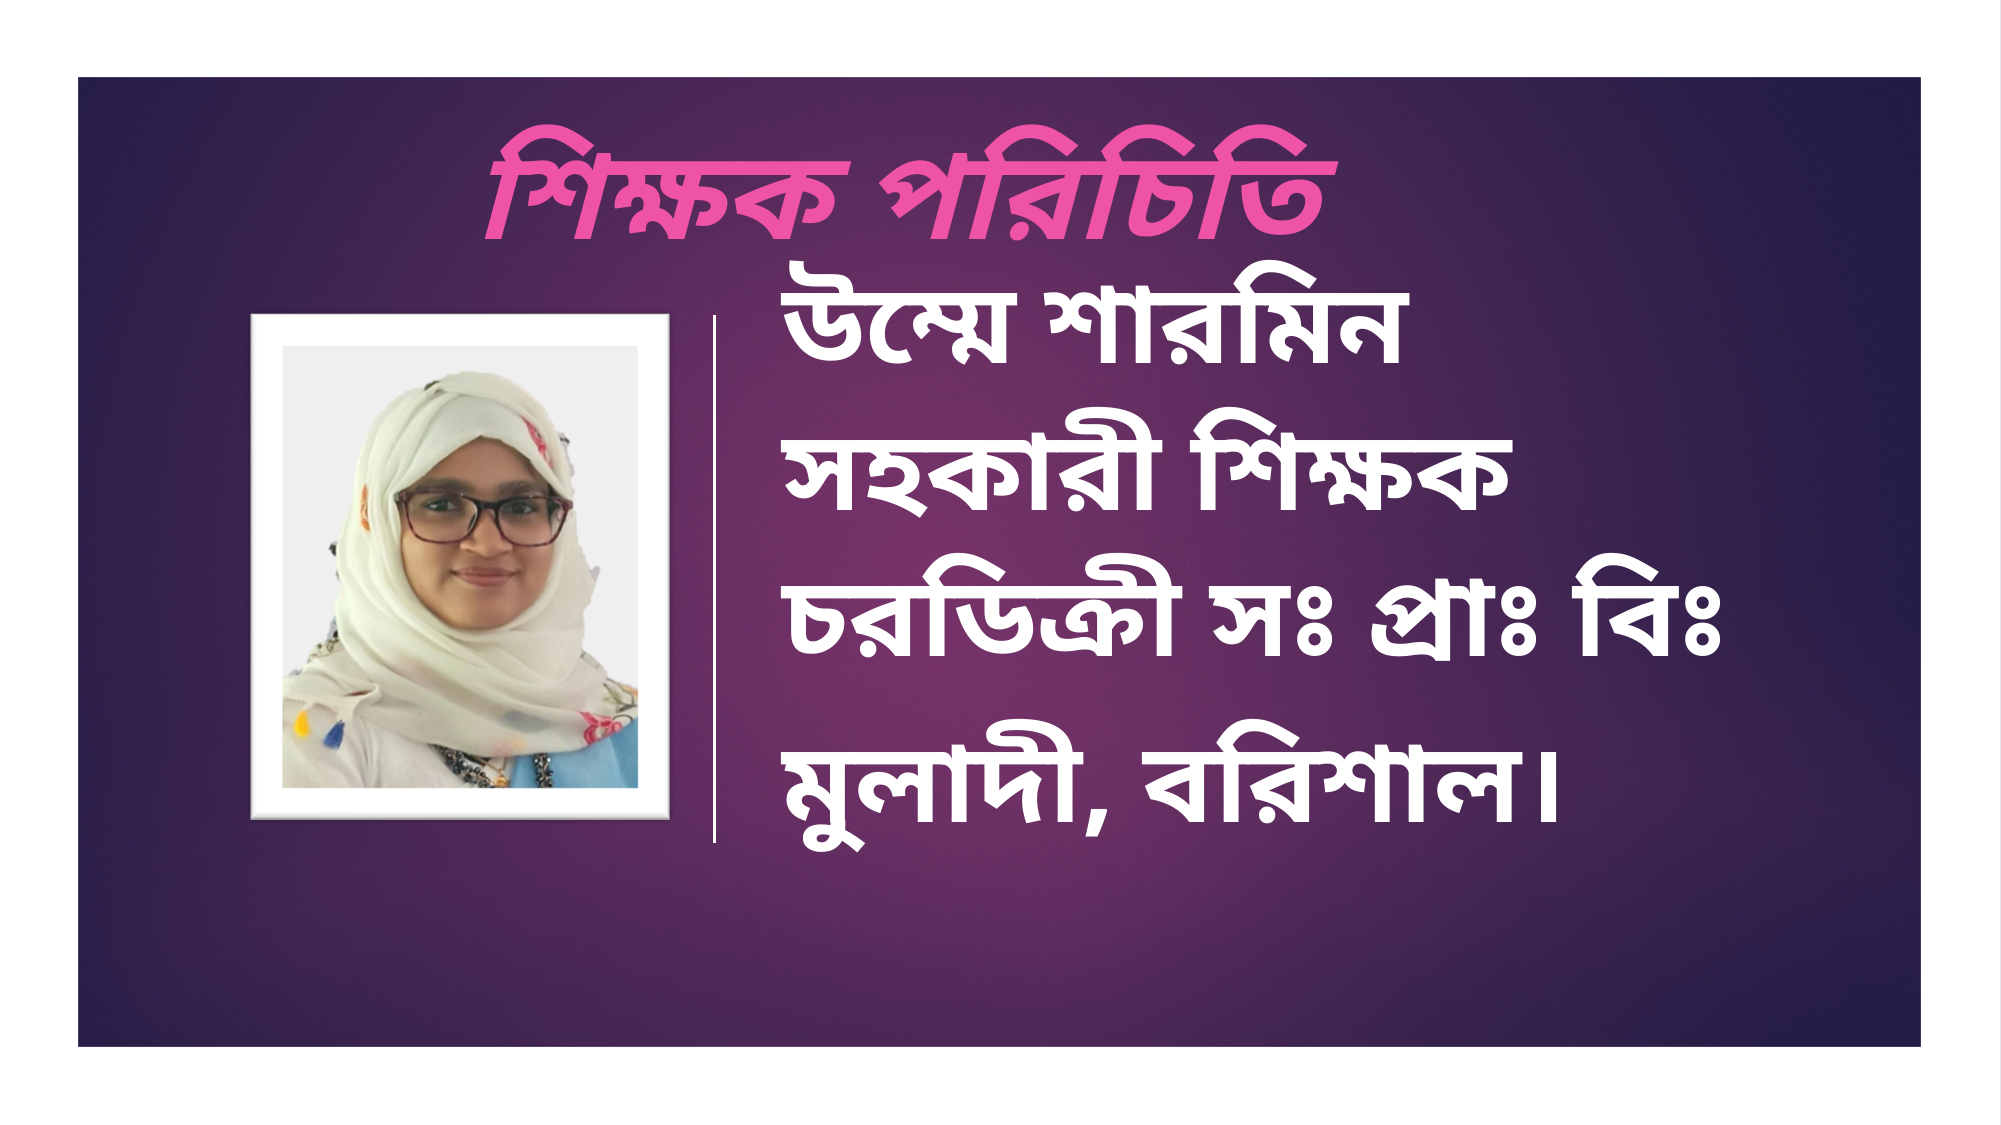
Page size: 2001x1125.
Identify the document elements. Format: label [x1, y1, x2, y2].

picture [239, 302, 680, 829]
text_box [0, 0, 2000, 1125]
